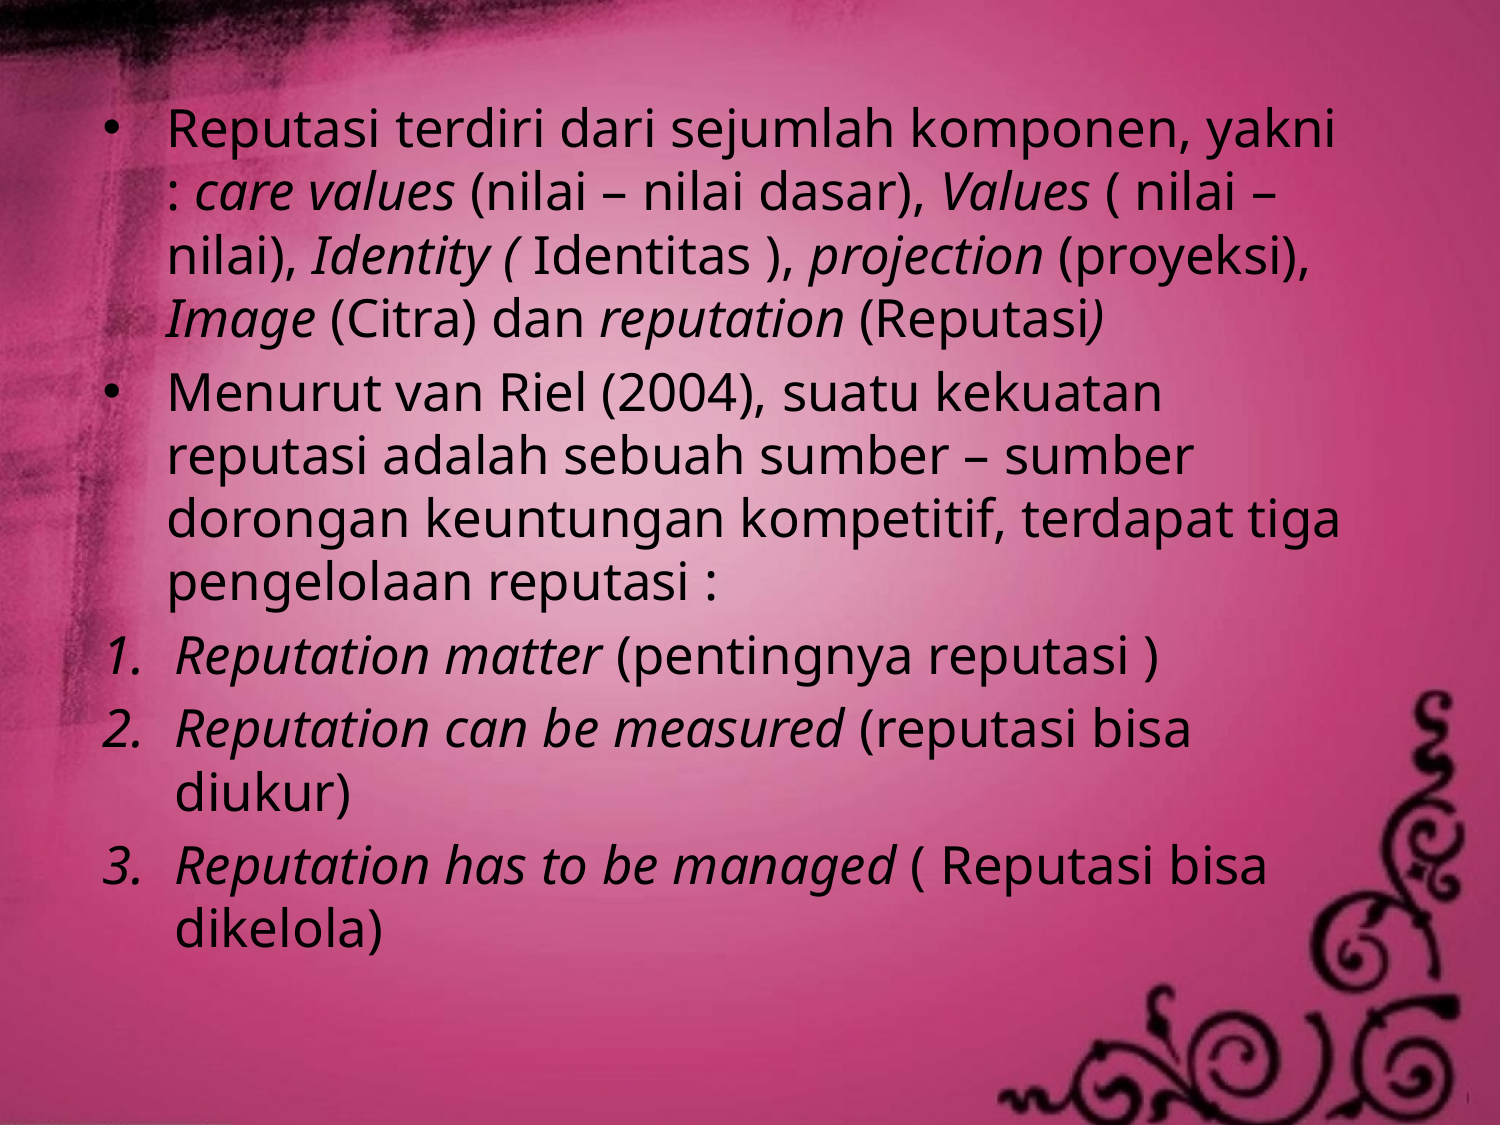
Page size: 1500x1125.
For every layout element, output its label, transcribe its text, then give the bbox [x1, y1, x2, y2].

subtitle Reputasi terdiri dari sejumlah komponen, yakni : care values (nilai – nilai dasar), Values ( nilai – nilai), Identity ( Identitas ), projection (proyeksi), Image (Citra) dan reputation (Reputasi) Menurut van Riel (2004), suatu kekuatan reputasi adalah sebuah sumber – sumber dorongan keuntungan kompetitif, terdapat tiga pengelolaan reputasi : Reputation matter (pentingnya reputasi ) Reputation can be measured (reputasi bisa diukur) Reputation has to be managed ( Reputasi bisa dikelola) [87, 87, 1363, 1025]
picture [0, 0, 1500, 1125]
